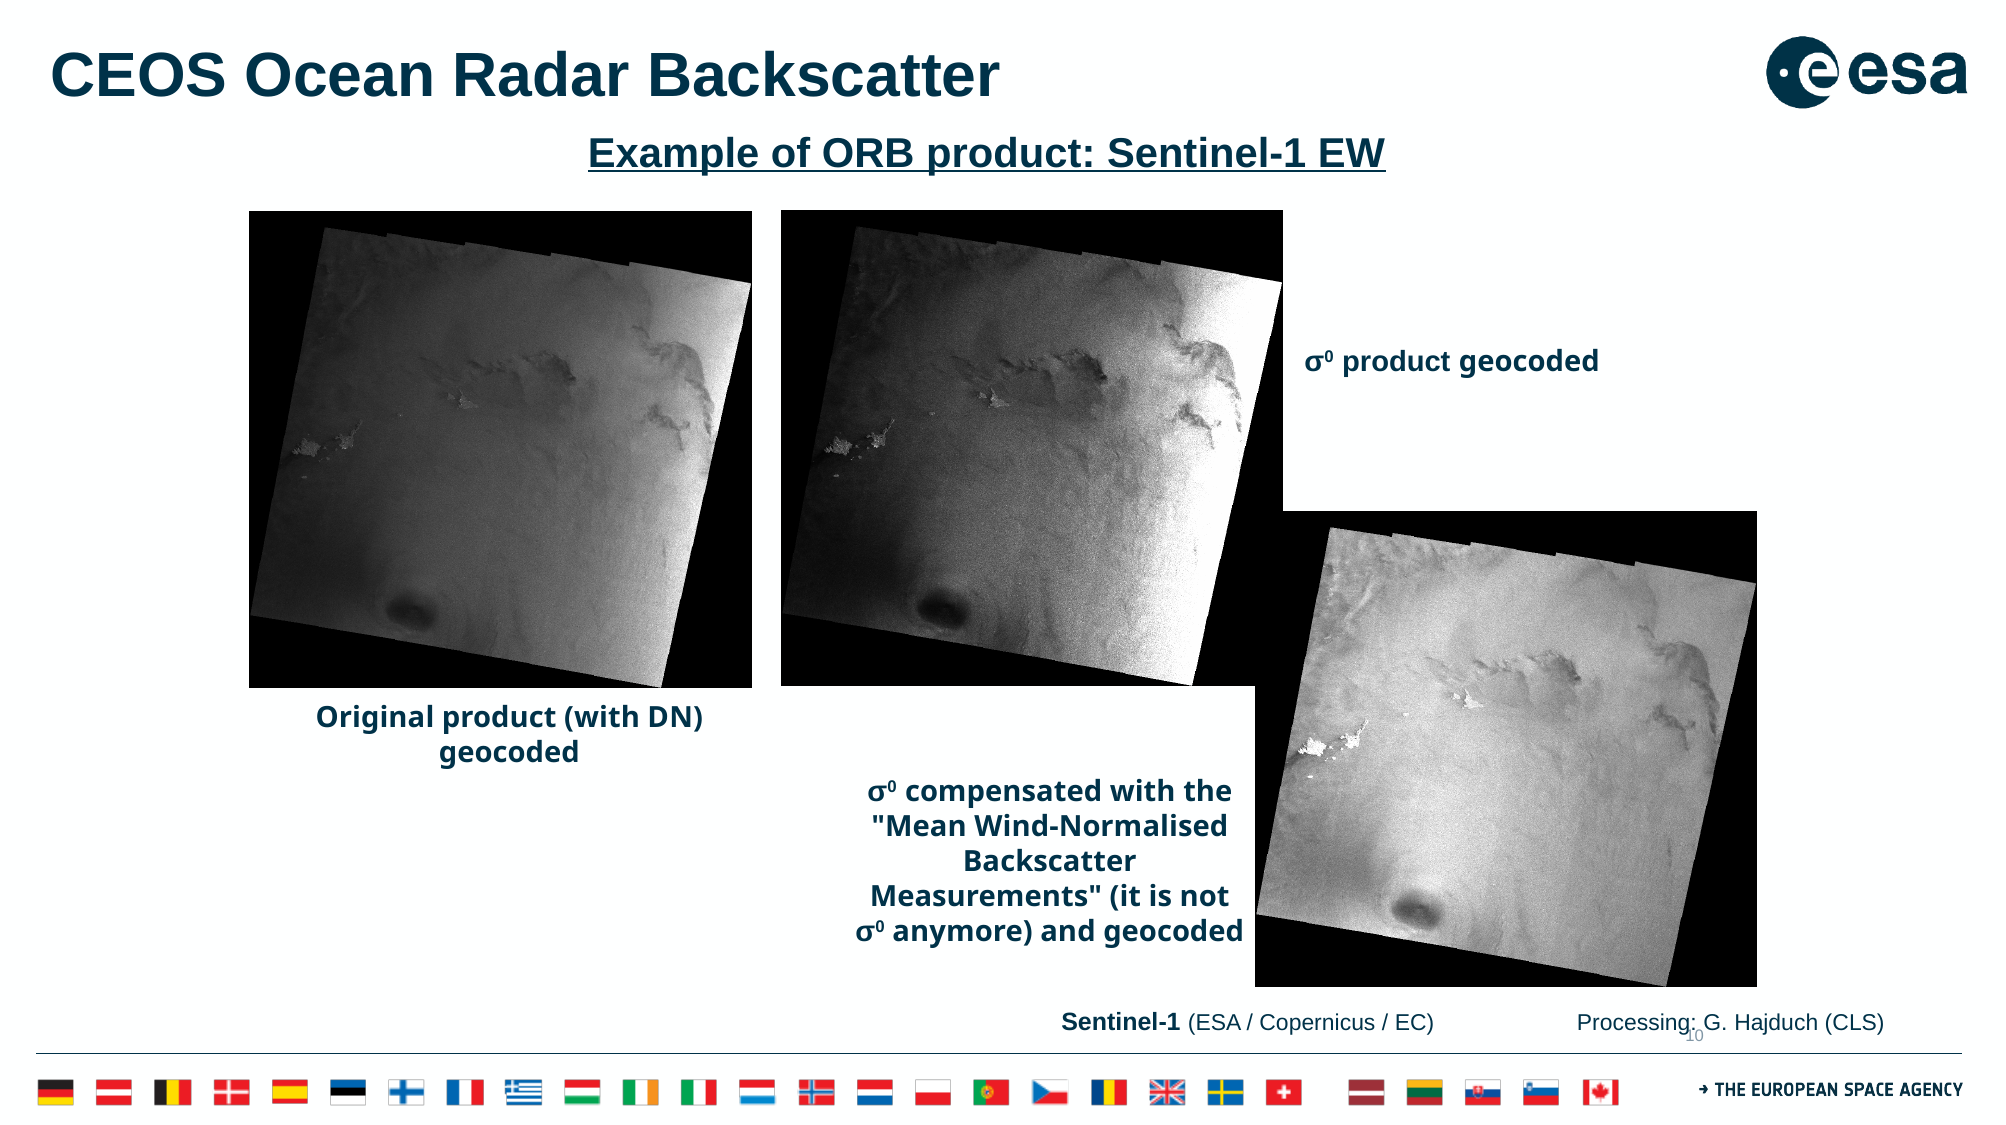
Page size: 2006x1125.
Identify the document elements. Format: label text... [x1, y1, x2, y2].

text_box Sentinel-1 (ESA / Copernicus / EC) Processing: G. Hajduch (CLS) [1046, 993, 1911, 1057]
text_box Original product (with DN) geocoded [220, 690, 780, 749]
picture [248, 211, 752, 689]
picture [780, 210, 1757, 987]
picture [1694, 0, 2006, 180]
text_box σ0 compensated with the "Mean Wind-Normalised Backscatter Measurements" (it is not σ0 anymore) and geocoded [818, 764, 1249, 962]
picture [1696, 1080, 1966, 1098]
text_box σ0 product geocoded [1287, 334, 1642, 407]
title CEOS Ocean Radar Backscatter [35, 25, 1694, 119]
text_box Example of ORB product: Sentinel-1 EW [276, 110, 1698, 183]
